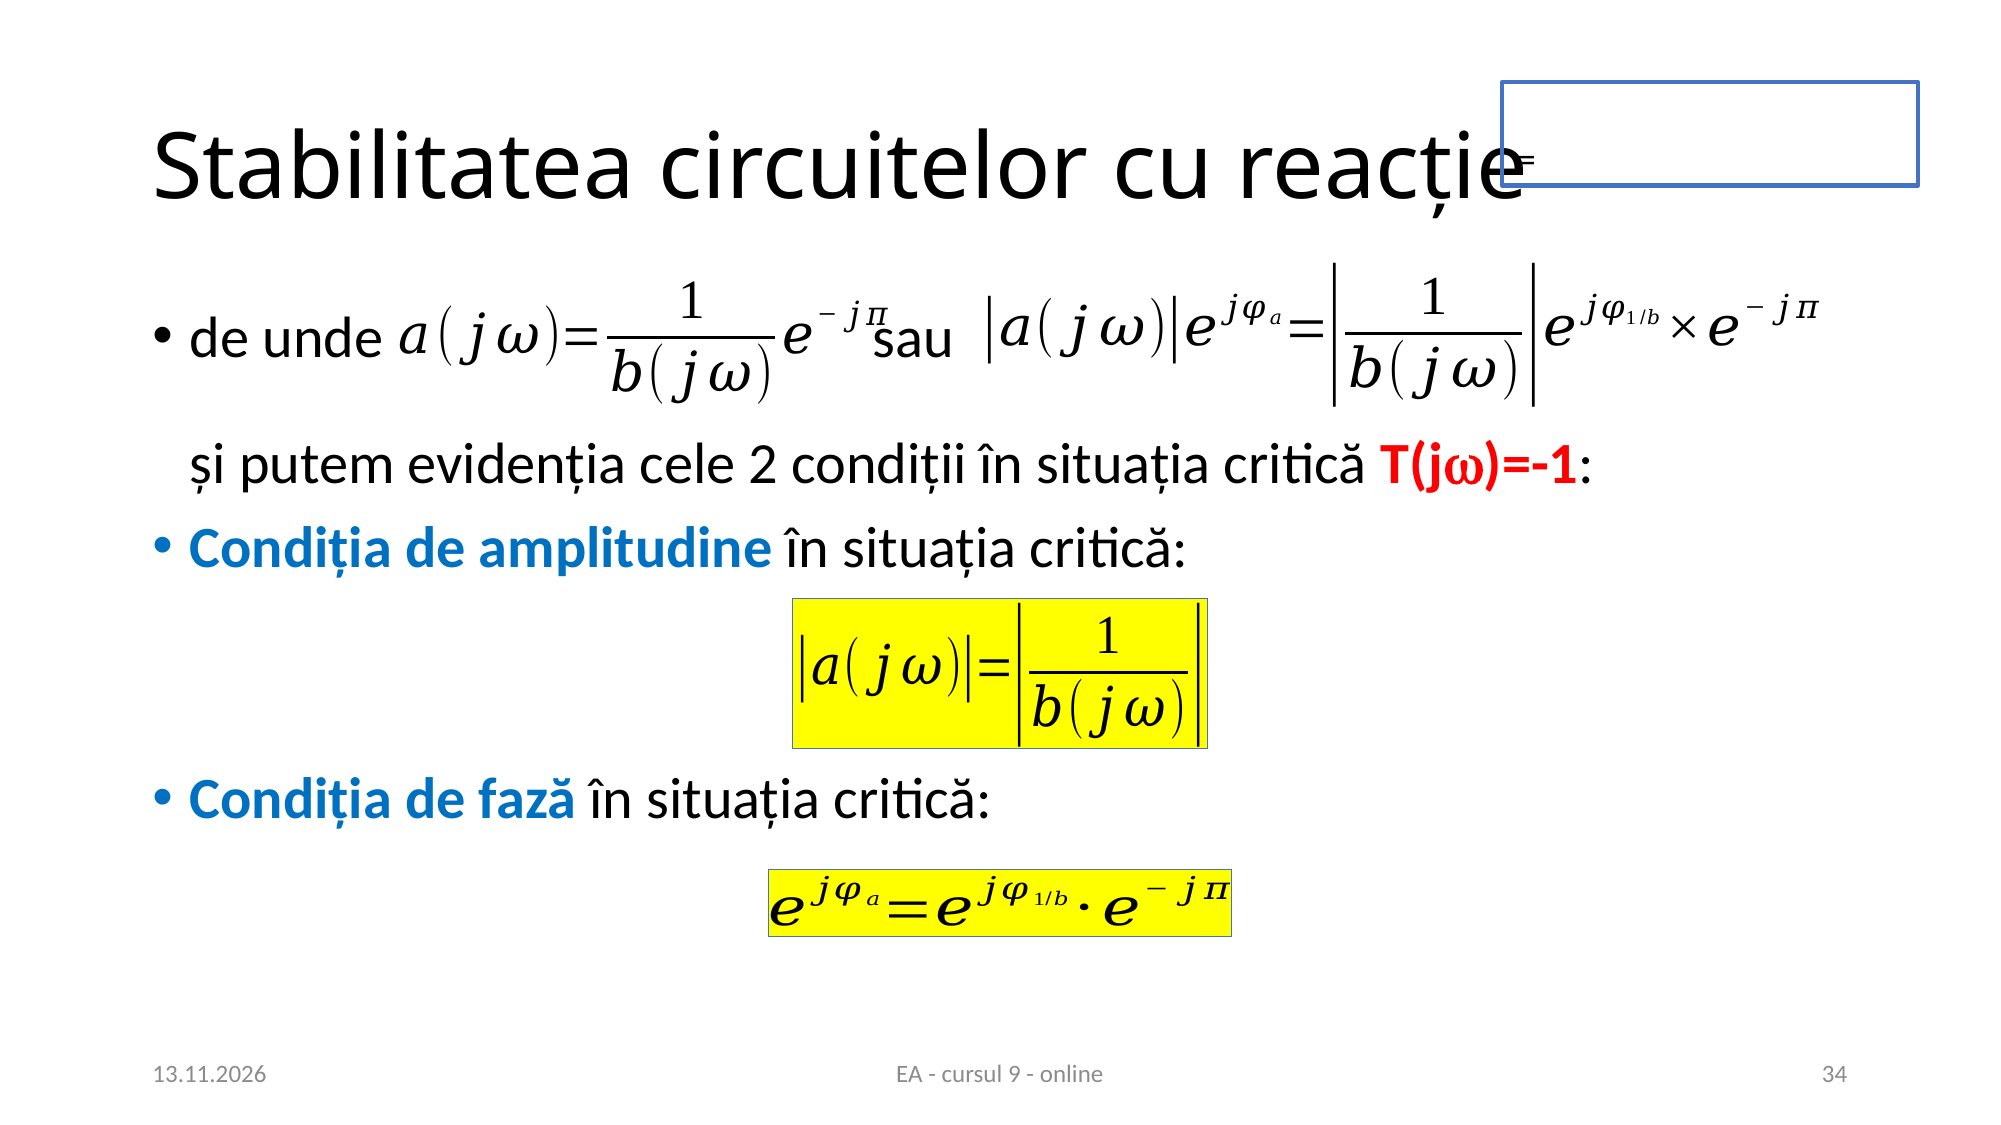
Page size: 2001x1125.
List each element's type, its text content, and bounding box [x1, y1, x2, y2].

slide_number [137, 1042, 588, 1103]
title Stabilitatea circuitelor cu reacție [137, 59, 1863, 278]
slide_number 34 [1412, 1042, 1863, 1103]
list de unde sau și putem evidenția cele 2 condiții în situația critică T(j)=-1: Condiţia de amplitudine în situaţia critică: Condiţia de fază în situaţia critică: [137, 299, 1863, 1014]
footer EA - cursul 9 - online [662, 1042, 1338, 1103]
